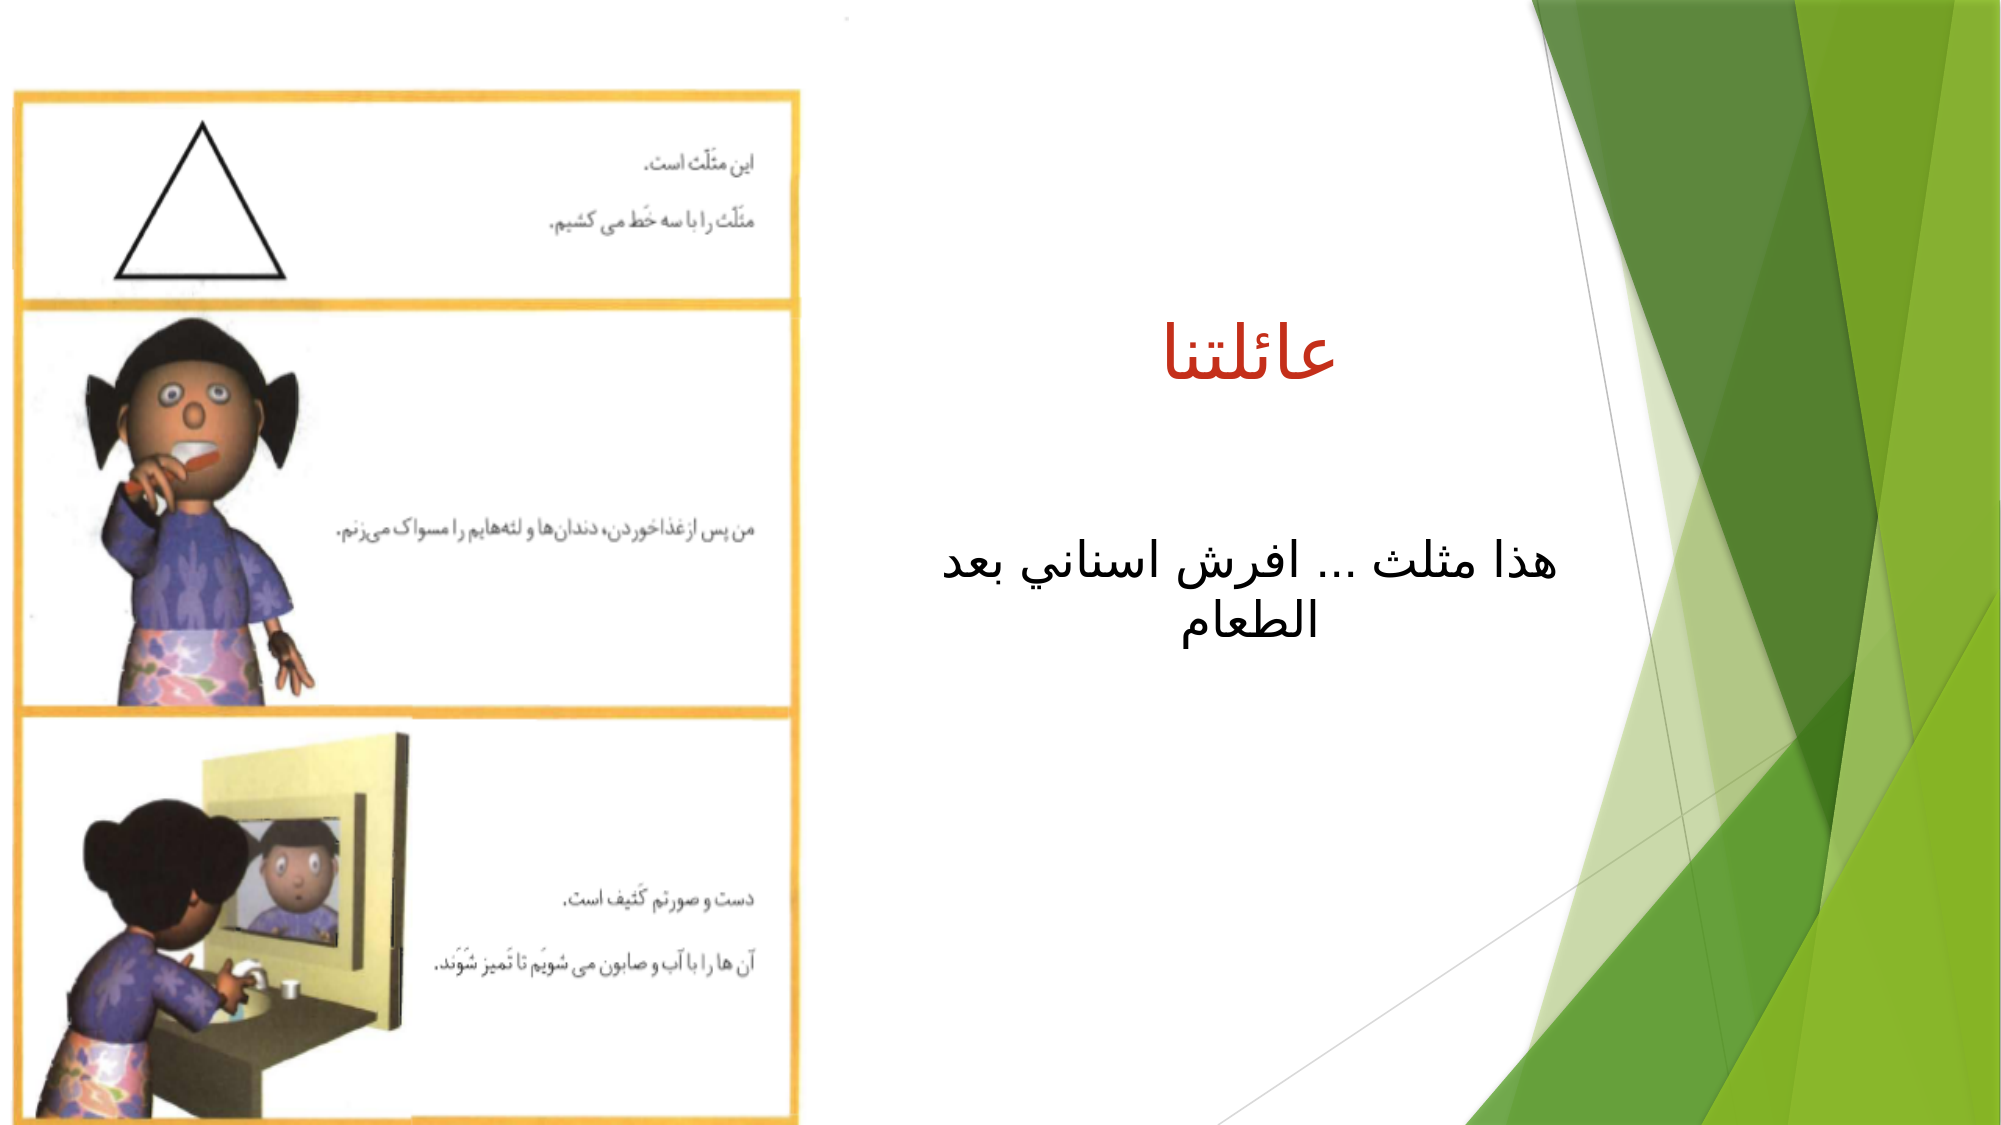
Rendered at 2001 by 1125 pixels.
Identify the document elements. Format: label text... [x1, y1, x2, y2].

text_box عائلتنا [853, 220, 1669, 402]
picture [0, 0, 850, 1125]
title هذا مثلث ... افرش اسناني بعد الطعام [914, 469, 1587, 656]
